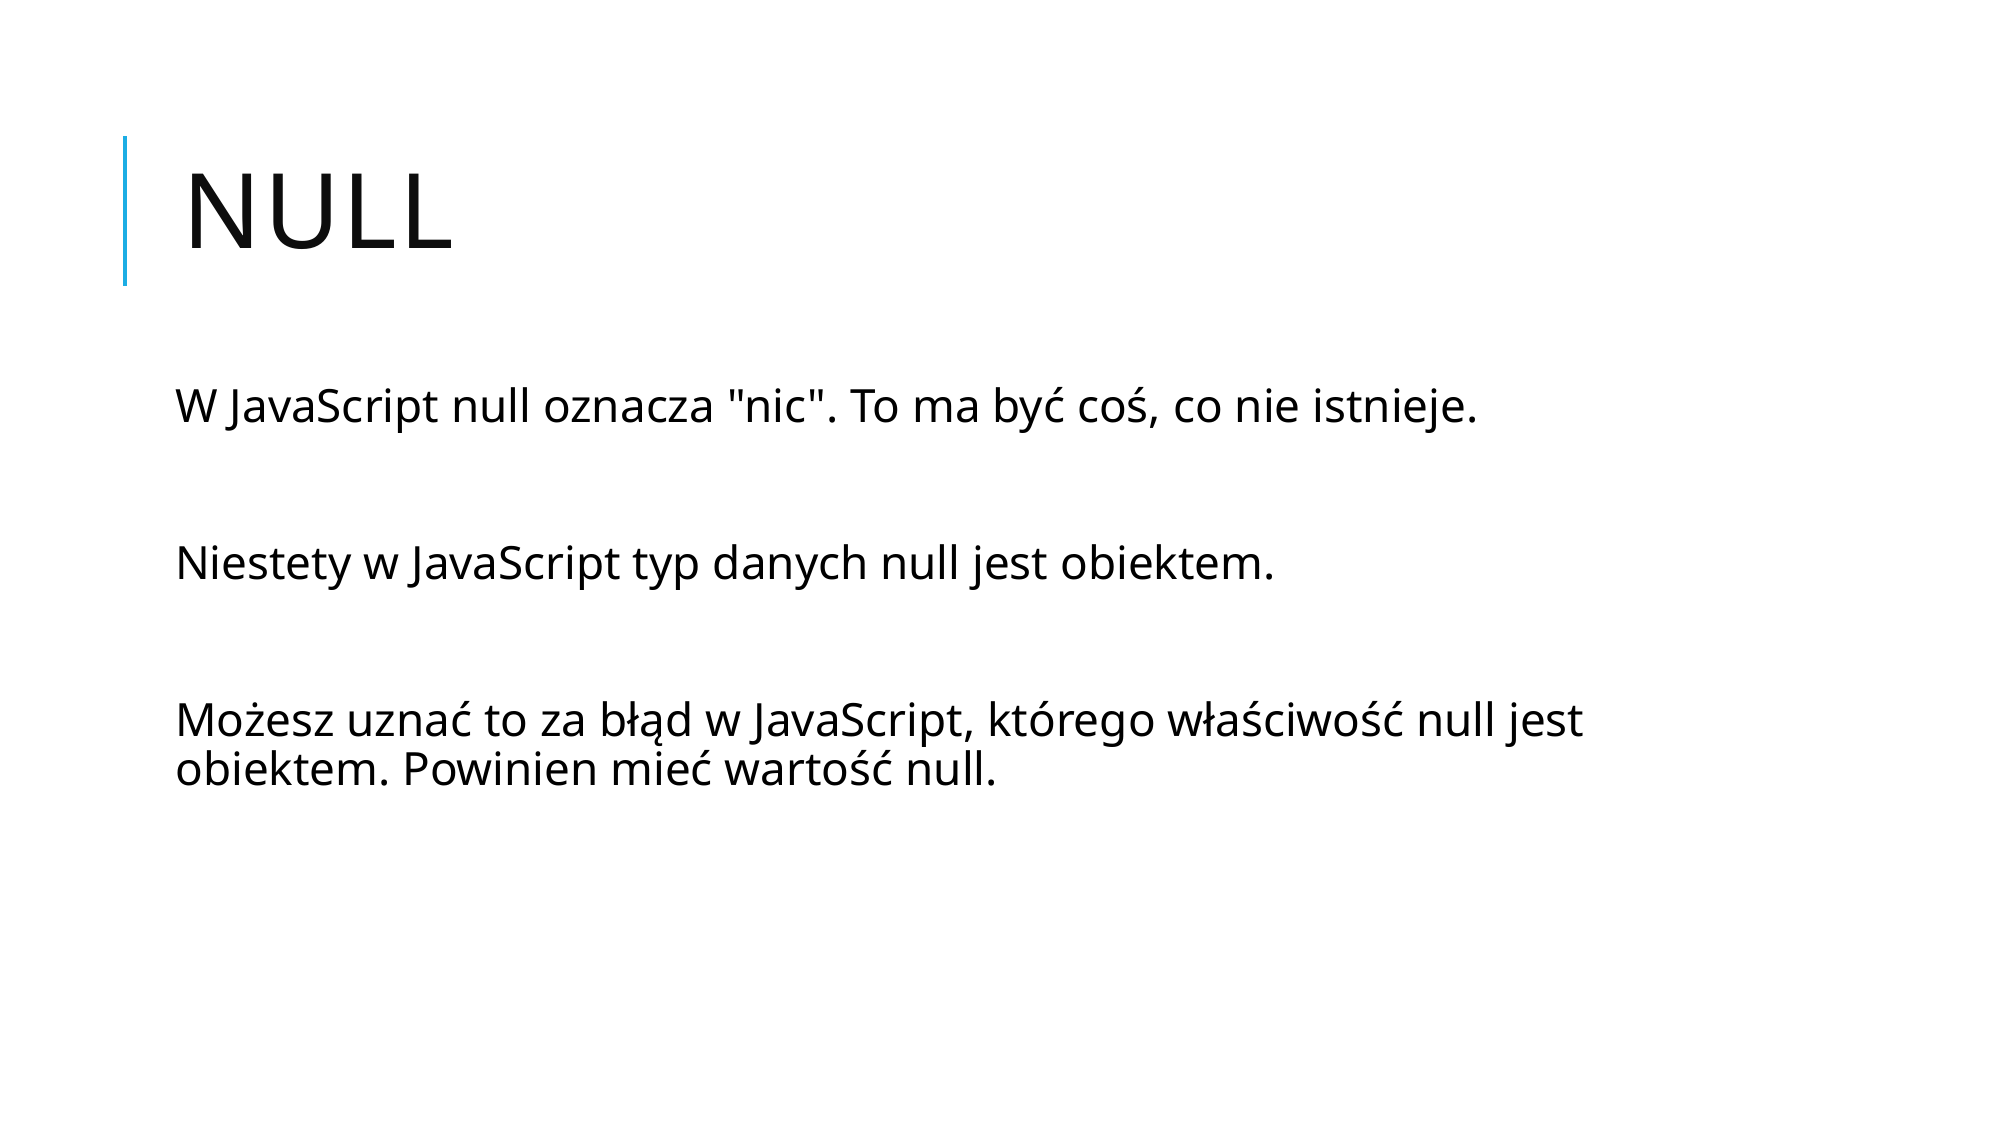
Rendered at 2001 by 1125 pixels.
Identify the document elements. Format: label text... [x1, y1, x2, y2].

title Null [168, 96, 1763, 342]
list W JavaScript null oznacza "nic". To ma być coś, co nie istnieje. Niestety w JavaScript typ danych null jest obiektem. Możesz uznać to za błąd w JavaScript, którego właściwość null jest obiektem. Powinien mieć wartość null. [168, 375, 1763, 1035]
